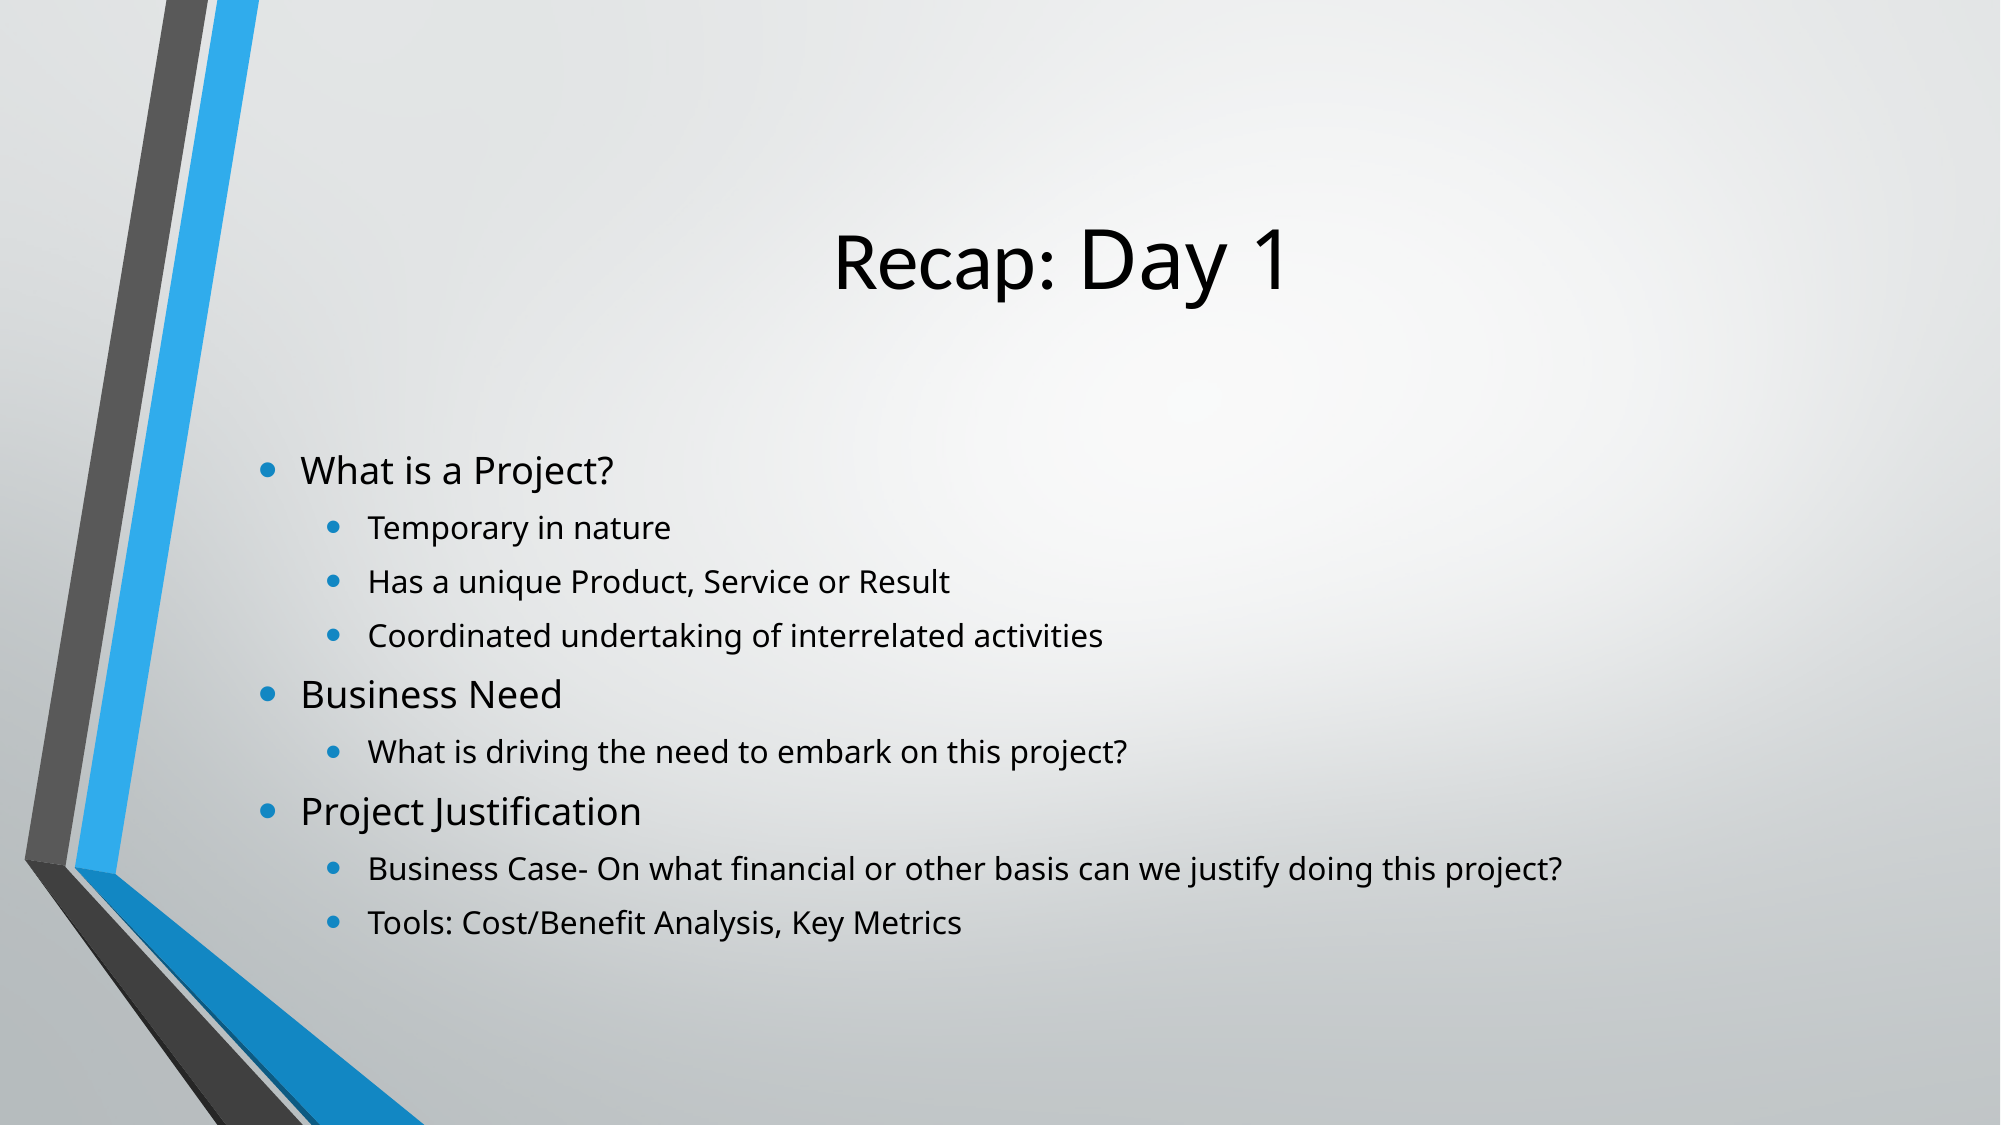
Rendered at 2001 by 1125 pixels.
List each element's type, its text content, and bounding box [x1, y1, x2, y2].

list What is a Project? Temporary in nature Has a unique Product, Service or Result Coordinated undertaking of interrelated activities Business Need What is driving the need to embark on this project? Project Justification Business Case- On what financial or other basis can we justify doing this project? Tools: Cost/Benefit Analysis, Key Metrics [243, 437, 1887, 950]
title Recap: Day 1 [243, 112, 1887, 400]
